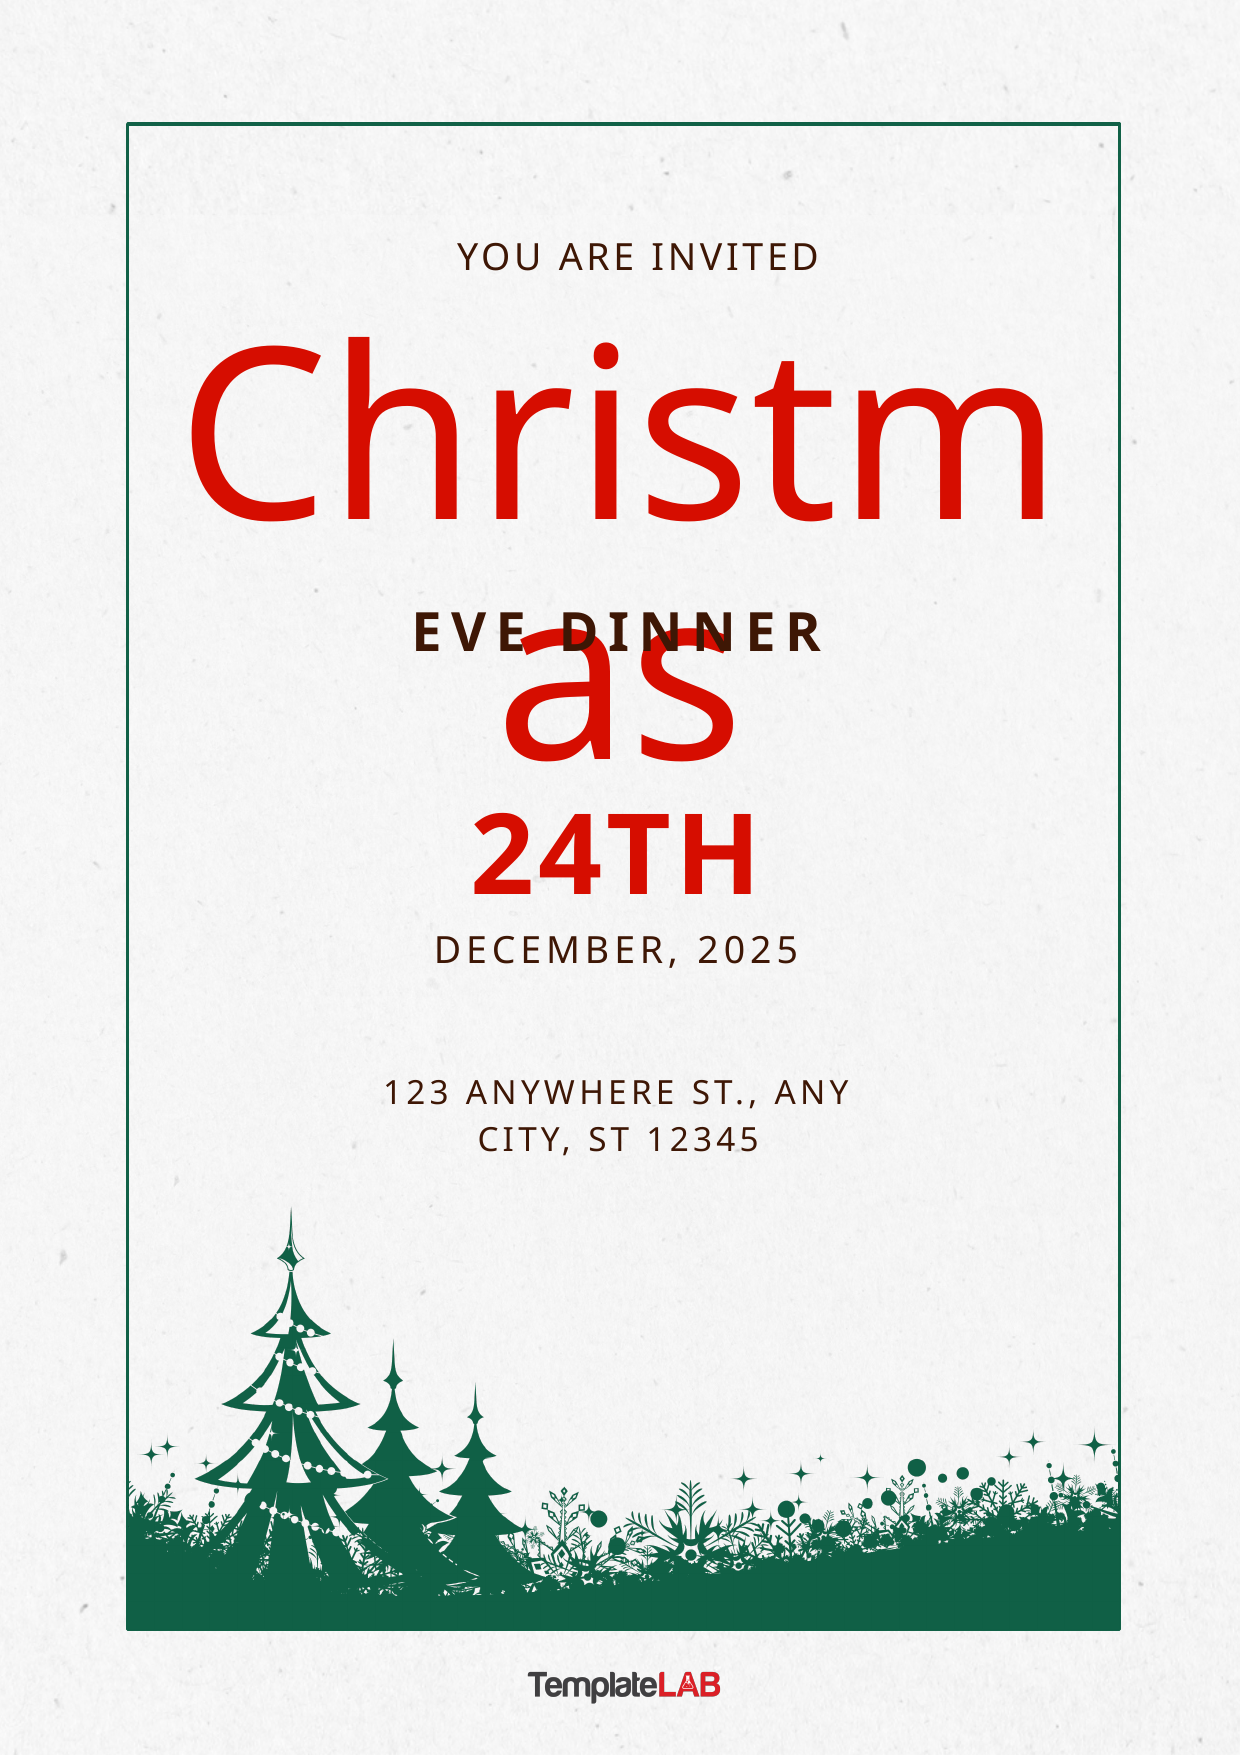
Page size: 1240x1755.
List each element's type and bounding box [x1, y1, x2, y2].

text_box [0, 0, 1240, 1755]
